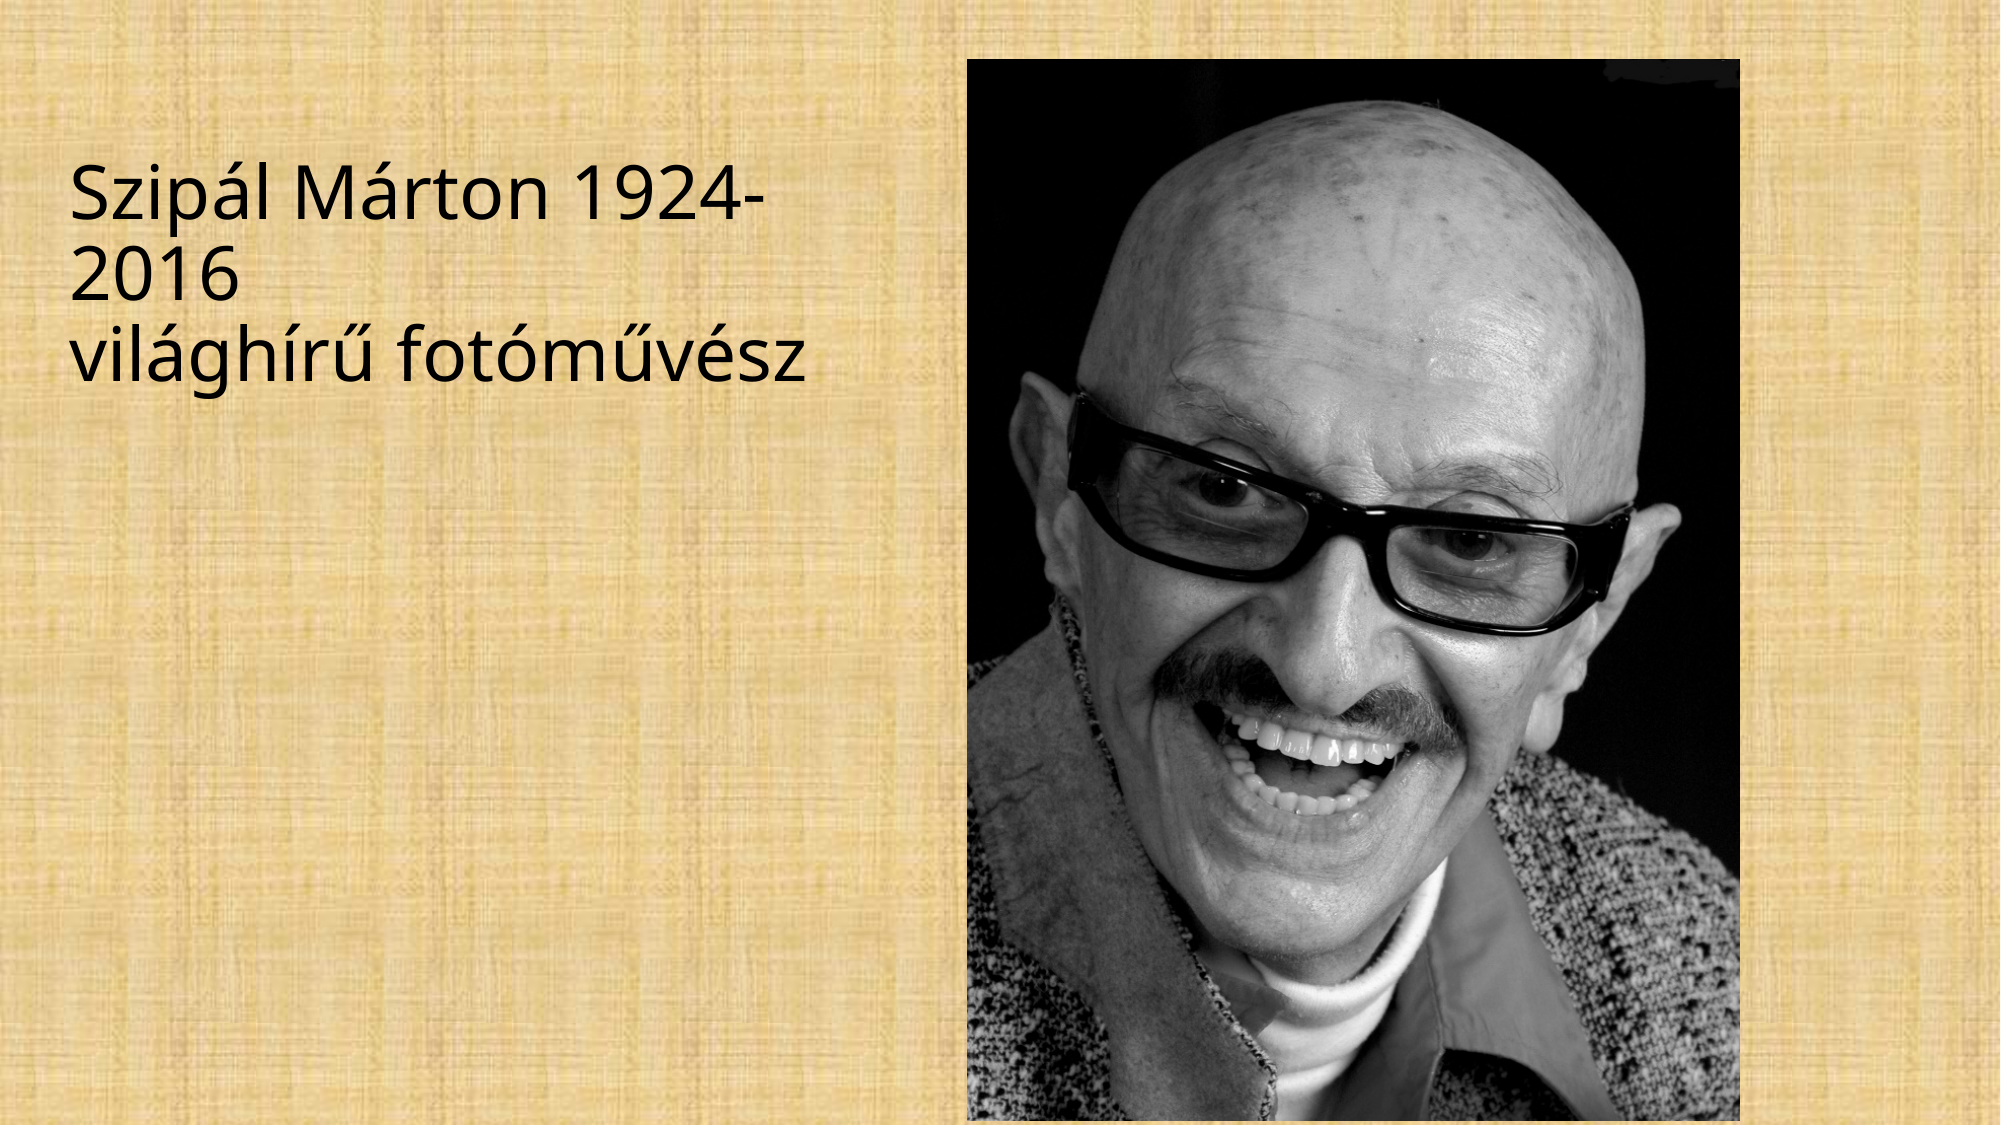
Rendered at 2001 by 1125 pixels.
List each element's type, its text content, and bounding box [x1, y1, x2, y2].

title Szipál Márton 1924-2016 világhírű fotóművész [54, 88, 893, 465]
picture [0, 0, 2001, 1125]
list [966, 59, 1740, 1121]
